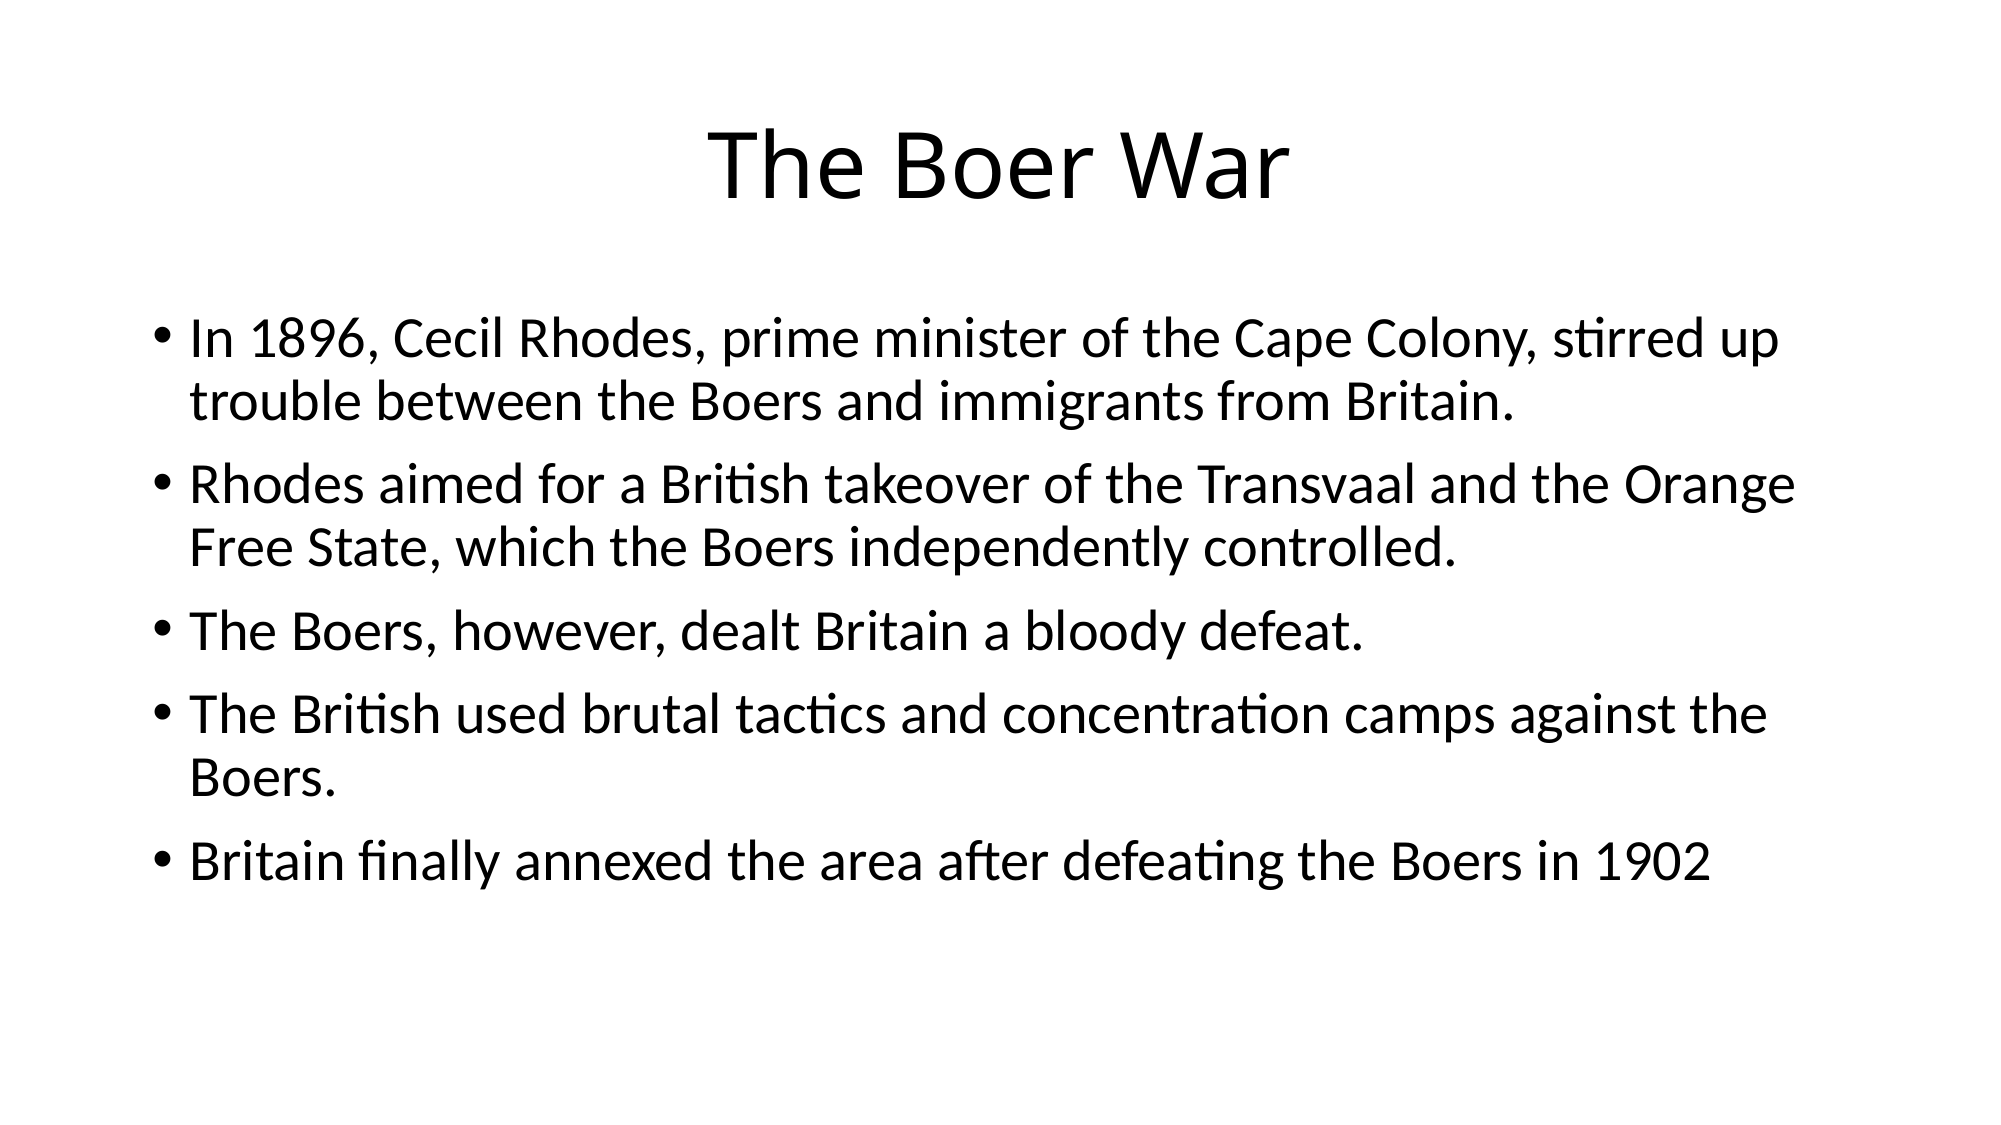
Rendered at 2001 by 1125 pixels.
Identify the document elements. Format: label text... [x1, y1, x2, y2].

list In 1896, Cecil Rhodes, prime minister of the Cape Colony, stirred up trouble between the Boers and immigrants from Britain. Rhodes aimed for a British takeover of the Transvaal and the Orange Free State, which the Boers independently controlled. The Boers, however, dealt Britain a bloody defeat. The British used brutal tactics and concentration camps against the Boers. Britain finally annexed the area after defeating the Boers in 1902 [137, 299, 1863, 1014]
title The Boer War [137, 59, 1863, 278]
